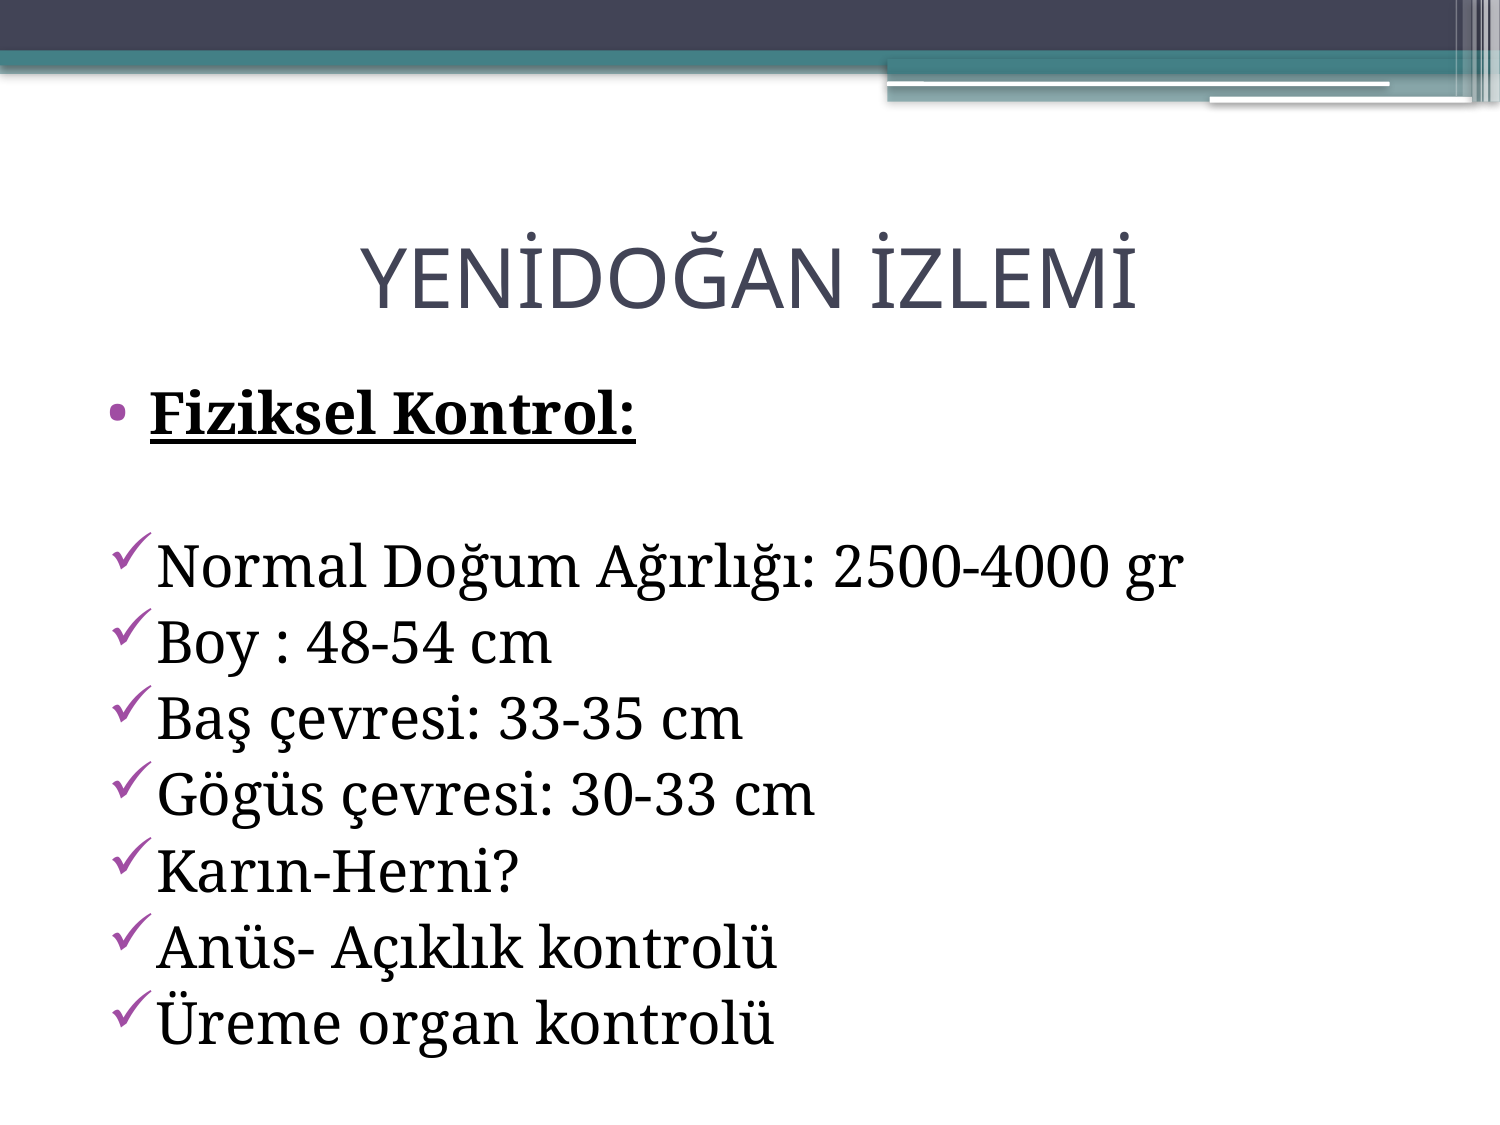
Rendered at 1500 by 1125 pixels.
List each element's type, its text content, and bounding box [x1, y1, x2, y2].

list Fiziksel Kontrol: Normal Doğum Ağırlığı: 2500-4000 gr Boy : 48-54 cm Baş çevresi: 33-35 cm Gögüs çevresi: 30-33 cm Karın-Herni? Anüs- Açıklık kontrolü Üreme organ kontrolü [75, 368, 1425, 1079]
title YENİDOĞAN İZLEMİ [75, 187, 1425, 363]
